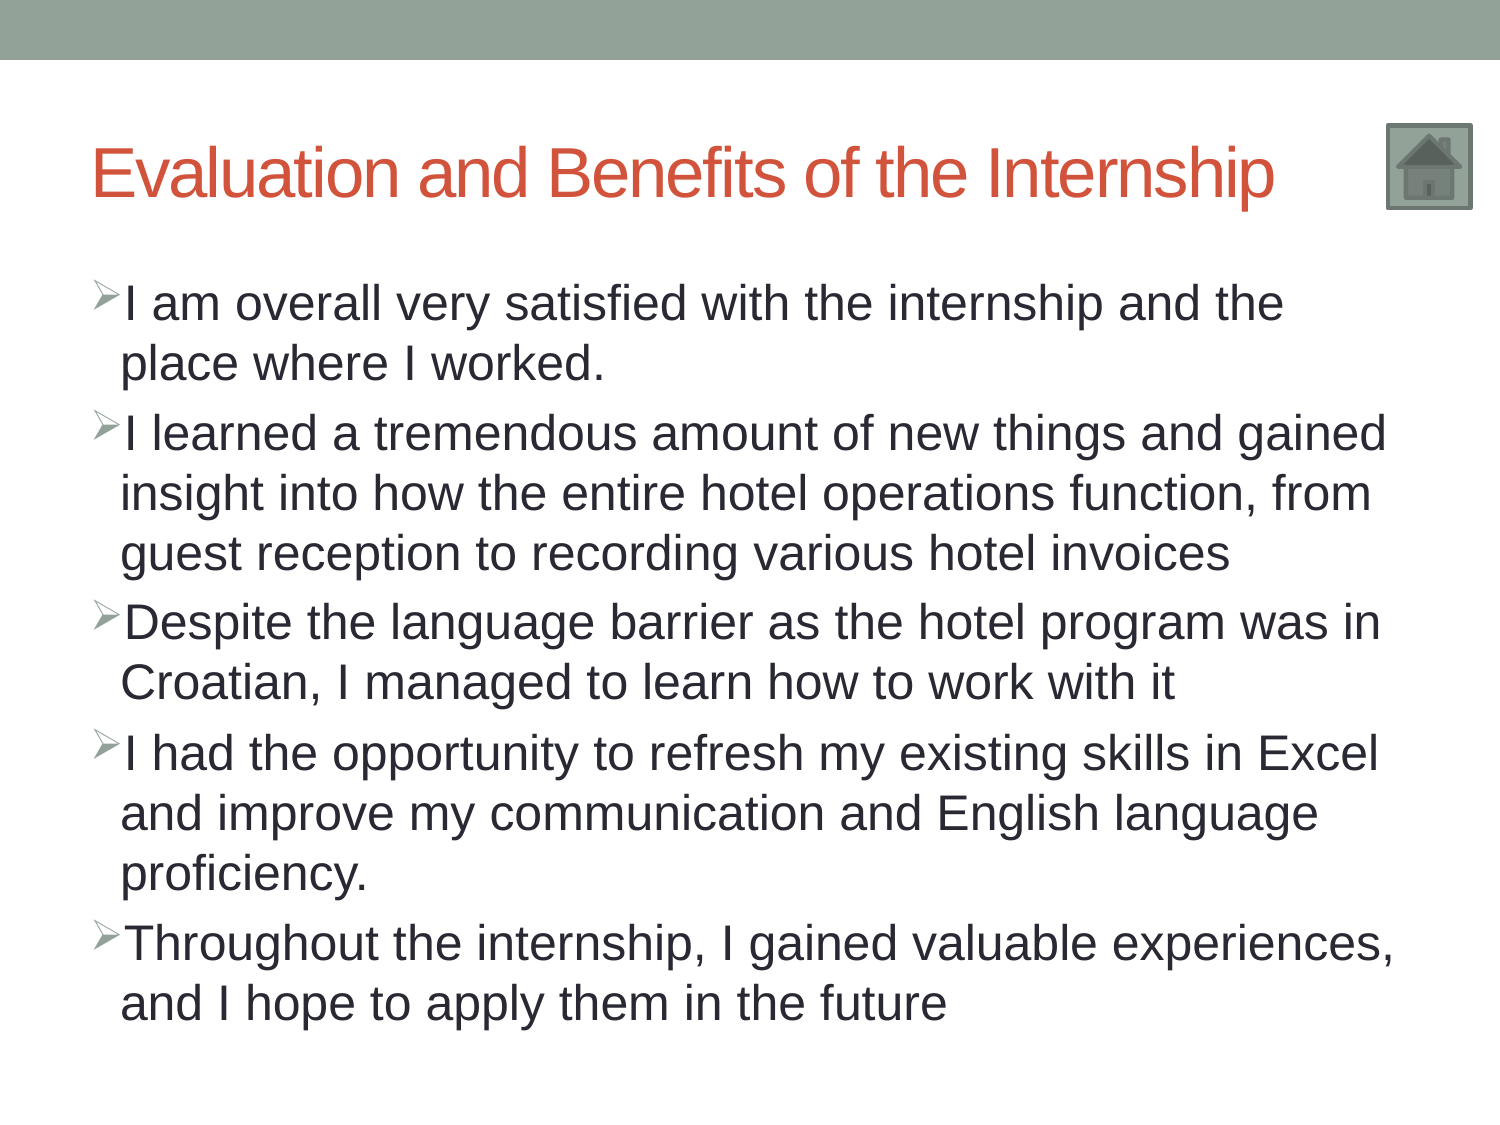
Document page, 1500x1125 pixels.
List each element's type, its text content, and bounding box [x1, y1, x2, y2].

title Evaluation and Benefits of the Internship [75, 87, 1425, 250]
text_box [1386, 123, 1473, 210]
list I am overall very satisfied with the internship and the place where I worked. I learned a tremendous amount of new things and gained insight into how the entire hotel operations function, from guest reception to recording various hotel invoices Despite the language barrier as the hotel program was in Croatian, I managed to learn how to work with it I had the opportunity to refresh my existing skills in Excel and improve my communication and English language proficiency. Throughout the internship, I gained valuable experiences, and I hope to apply them in the future [75, 262, 1425, 1063]
